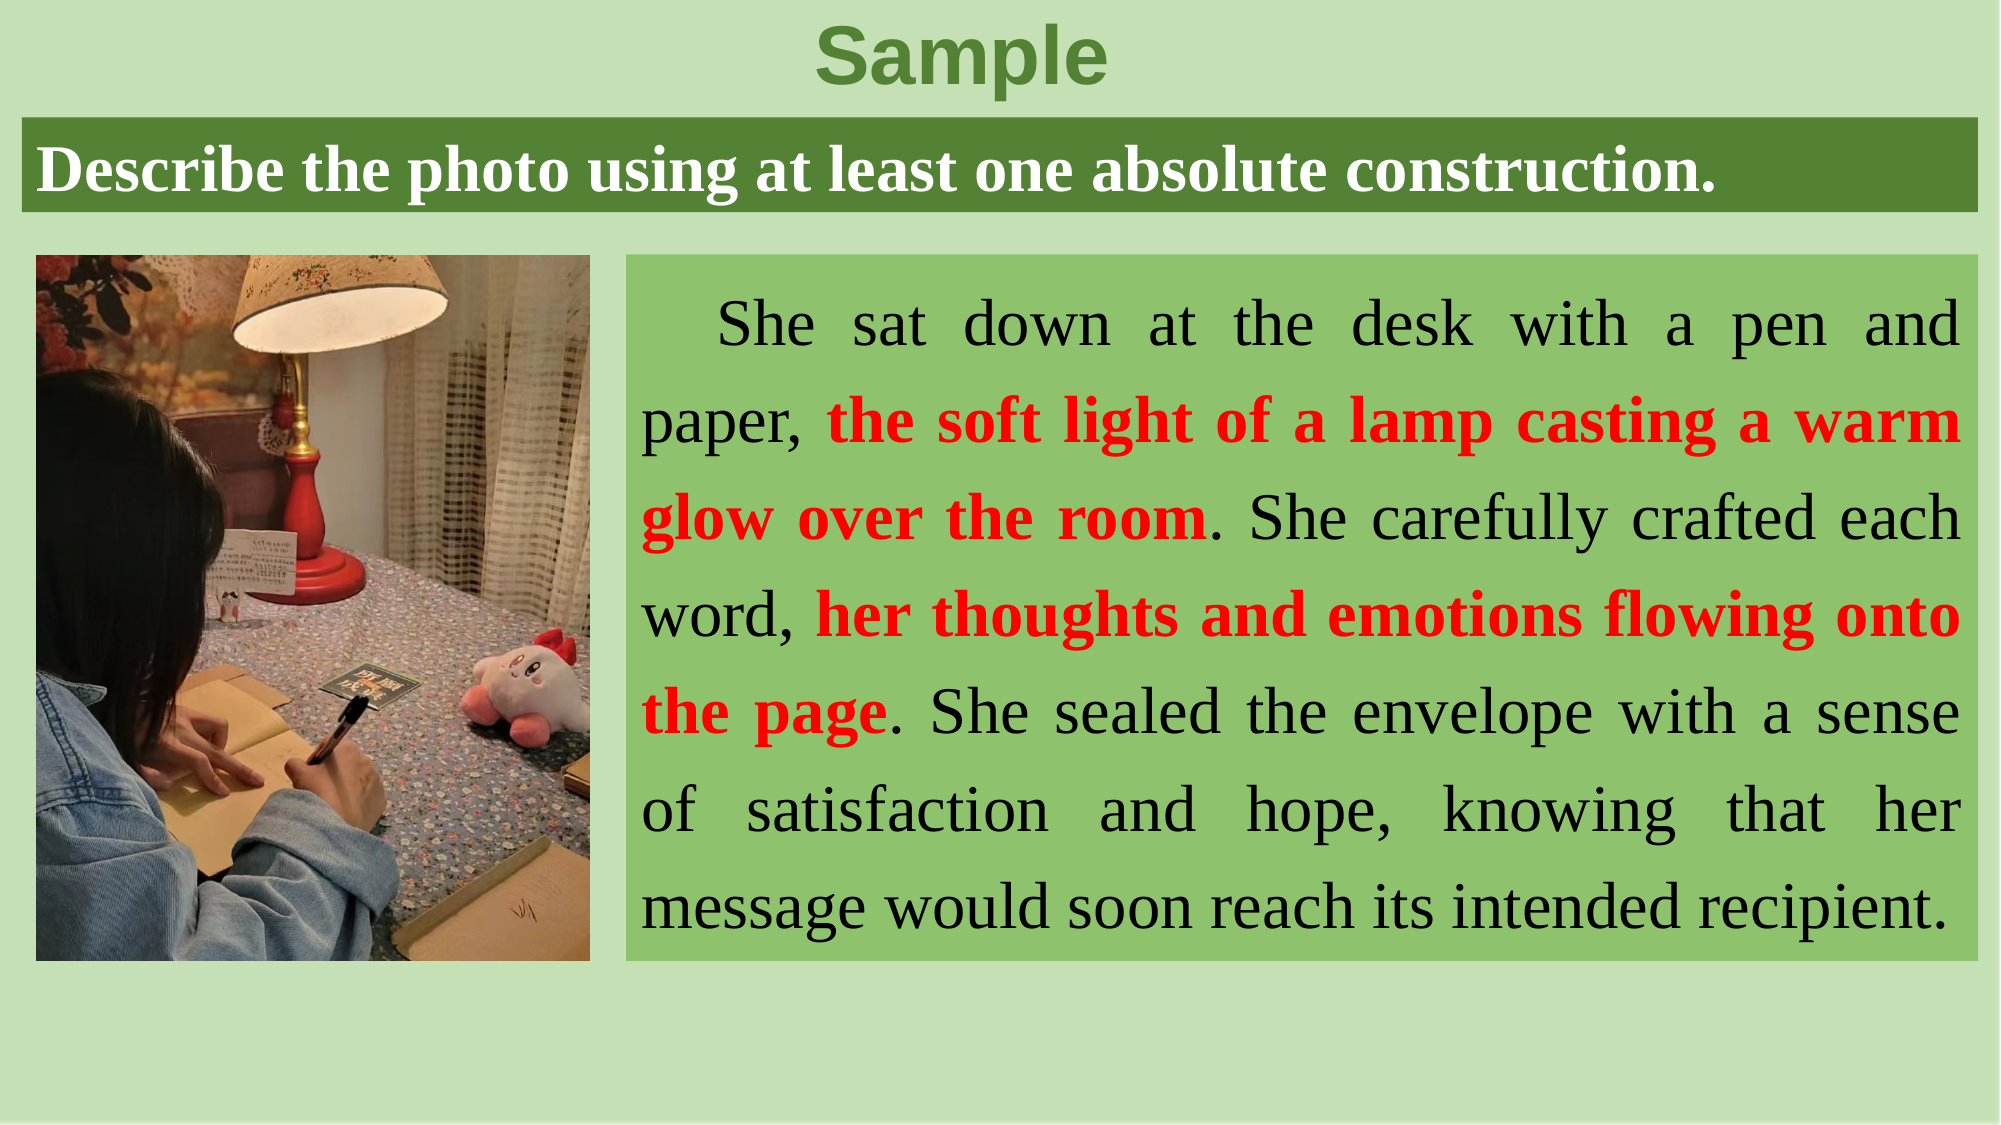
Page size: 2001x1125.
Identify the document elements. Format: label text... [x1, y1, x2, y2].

text_box Sample [799, 0, 1153, 109]
text_box Describe the photo using at least one absolute construction. [21, 117, 1978, 213]
text_box She sat down at the desk with a pen and paper, the soft light of a lamp casting a warm glow over the room. She carefully crafted each word, her thoughts and emotions flowing onto the page. She sealed the envelope with a sense of satisfaction and hope, knowing that her message would soon reach its intended recipient. [626, 254, 1979, 961]
picture [0, 0, 2001, 1125]
